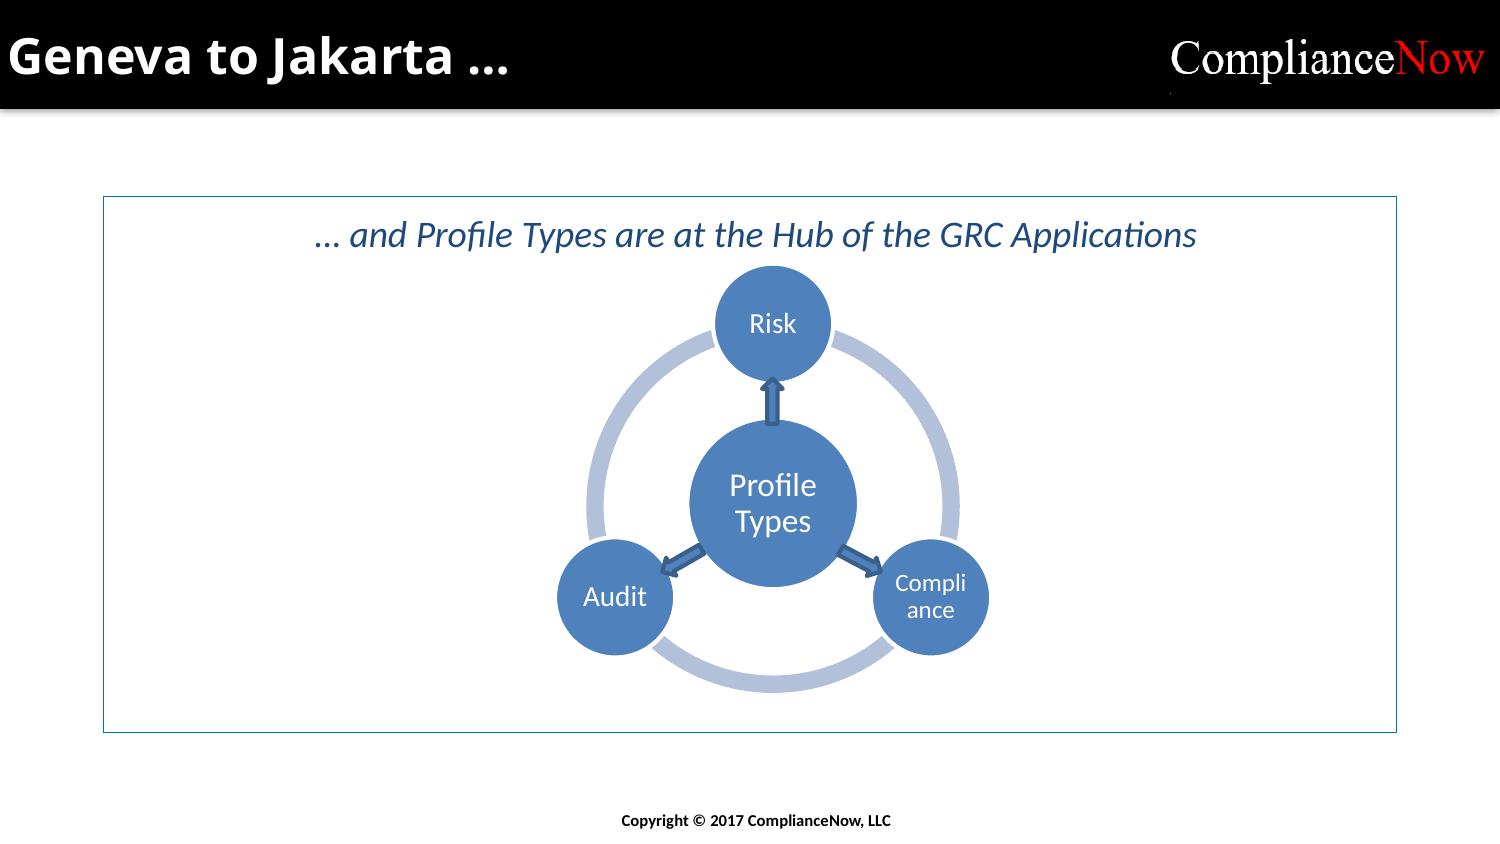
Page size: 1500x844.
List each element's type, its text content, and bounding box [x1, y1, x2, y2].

list [103, 196, 1397, 733]
picture [1169, 27, 1489, 95]
text_box … and Profile Types are at the Hub of the GRC Applications [109, 202, 1404, 263]
text_box Geneva to Jakarta … [0, 0, 1500, 110]
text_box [375, 263, 1171, 718]
text_box Copyright © 2017 ComplianceNow, LLC [517, 801, 996, 837]
